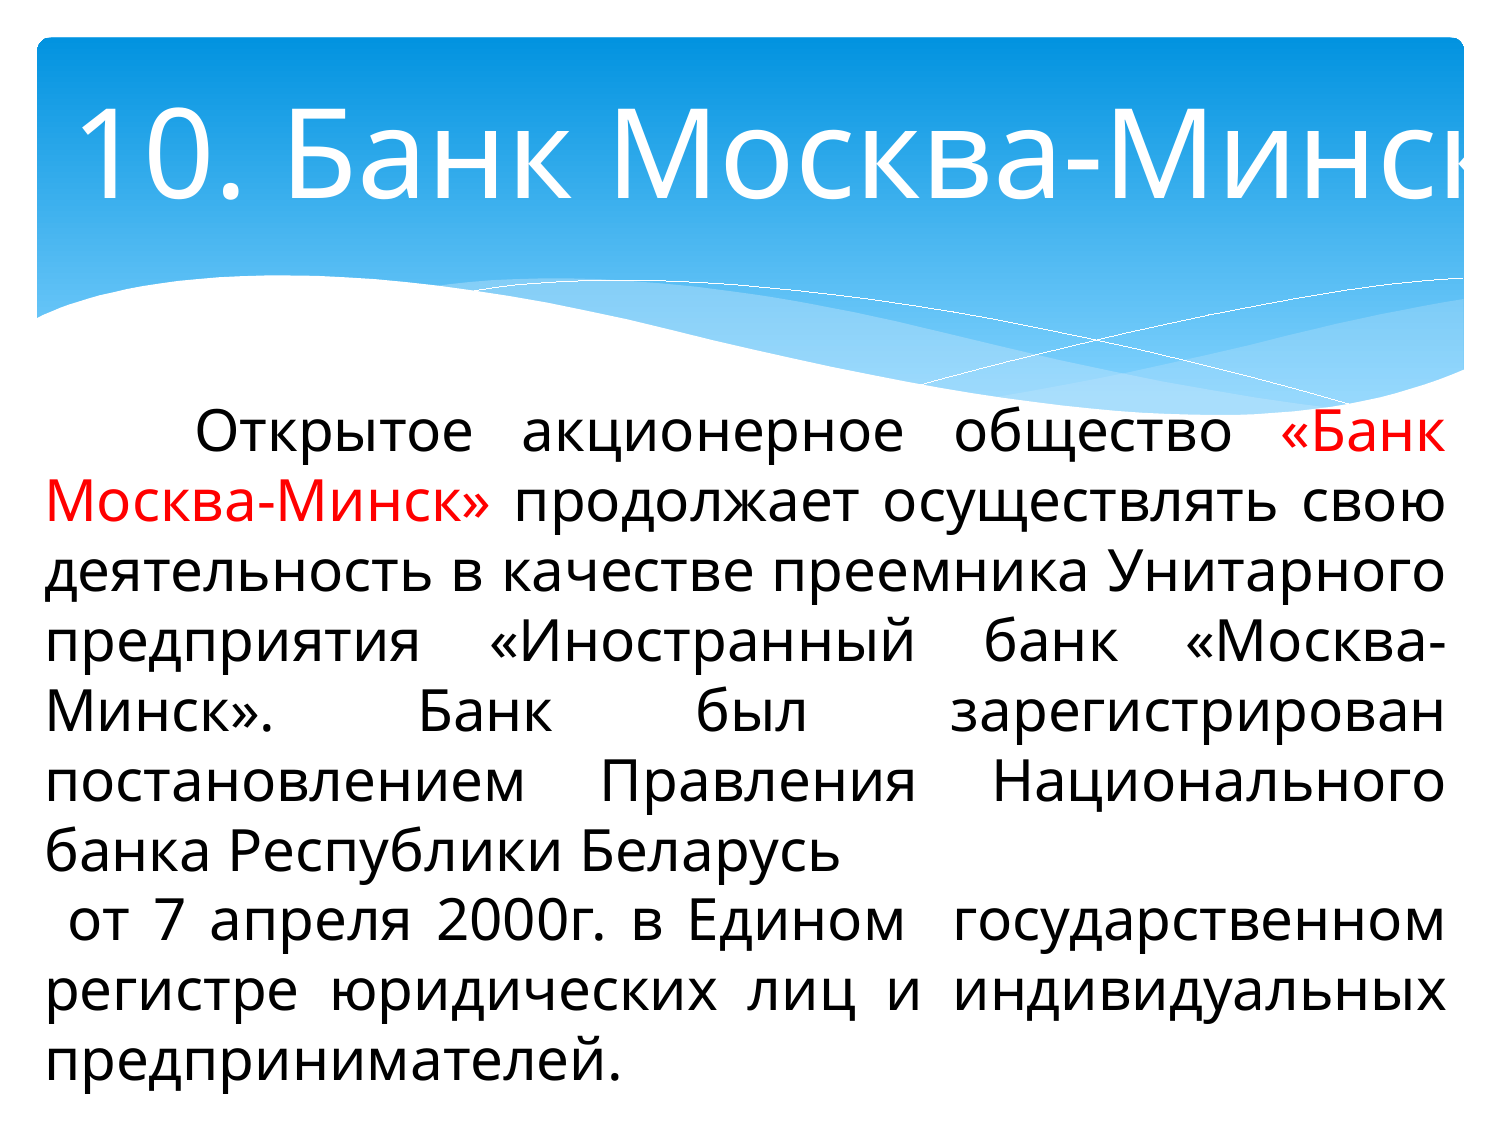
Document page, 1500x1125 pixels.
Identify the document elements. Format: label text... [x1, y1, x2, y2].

text_box 10. Банк Москва-Минск [56, 66, 1500, 232]
text_box Открытое акционерное общество «Банк Москва-Минск» продолжает осуществлять свою деятельность в качестве преемника Унитарного предприятия «Иностранный банк «Москва-Минск». Банк был зарегистрирован постановлением Правления Национального банка Республики Беларусь от 7 апреля 2000г. в Едином государственном регистре юридических лиц и индивидуальных предпринимателей. [29, 385, 1462, 1100]
